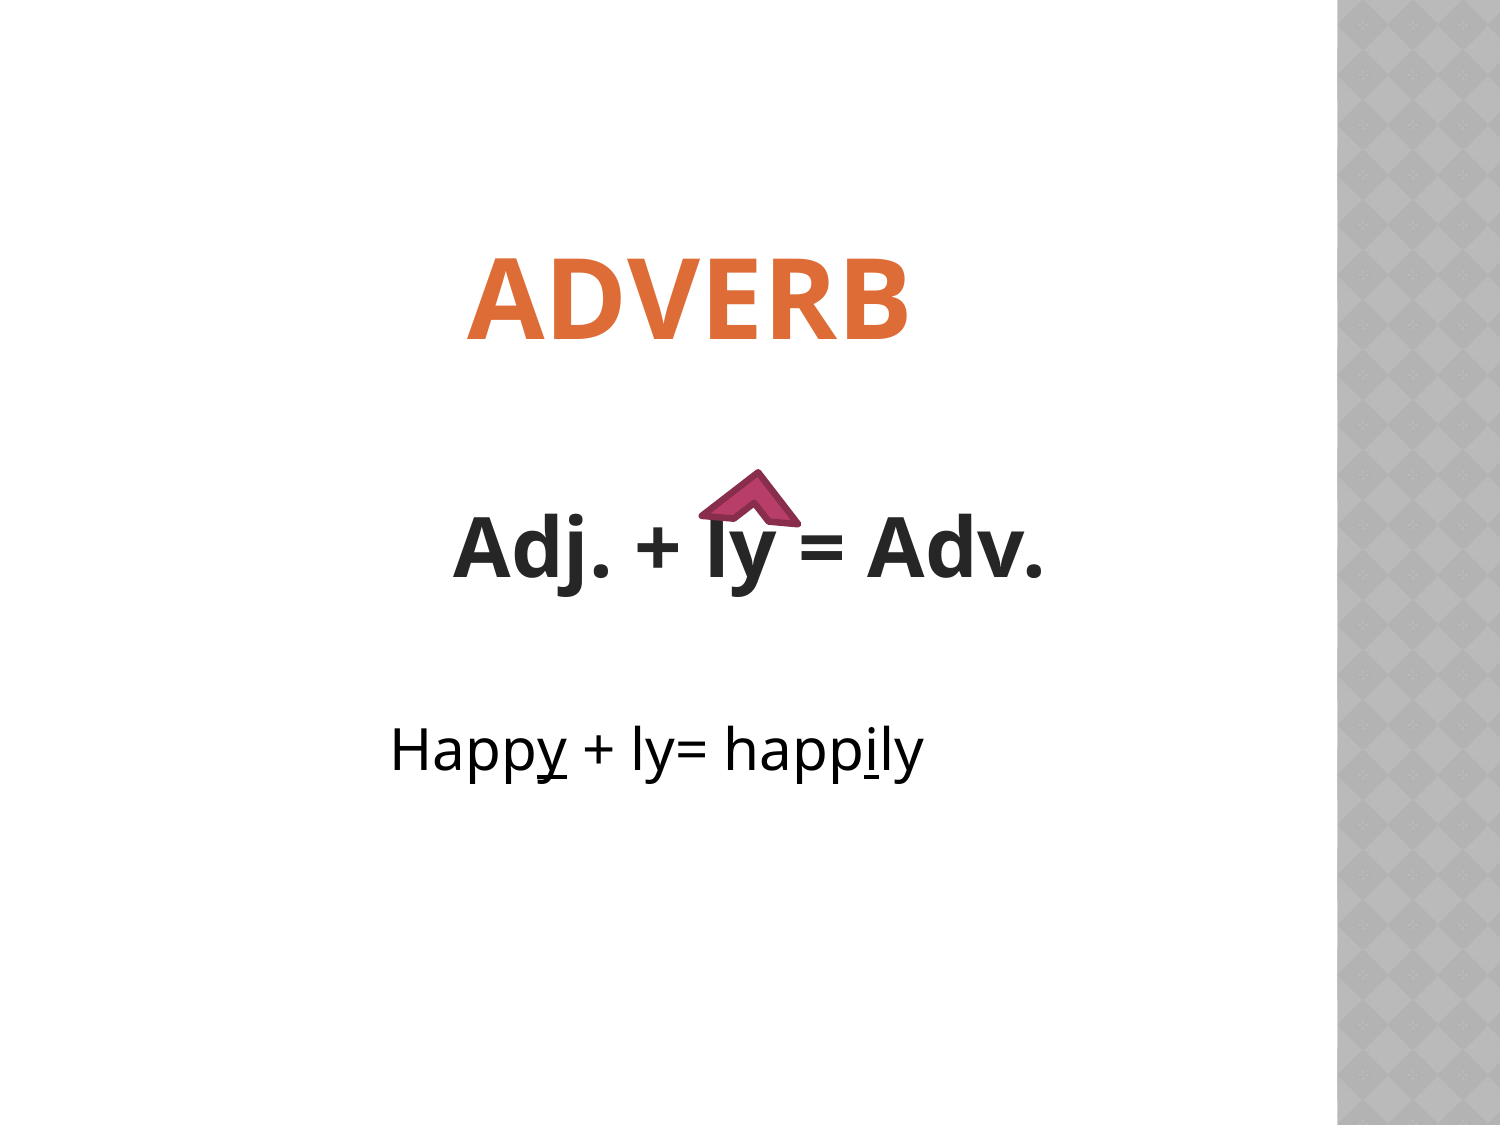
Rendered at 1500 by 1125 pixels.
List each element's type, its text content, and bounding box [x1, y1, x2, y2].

text_box Adj. + ly = Adv. [438, 486, 1062, 602]
text_box Happy + ly= happily [374, 704, 1125, 789]
text_box [698, 469, 802, 528]
text_box ADVERB [452, 219, 929, 370]
